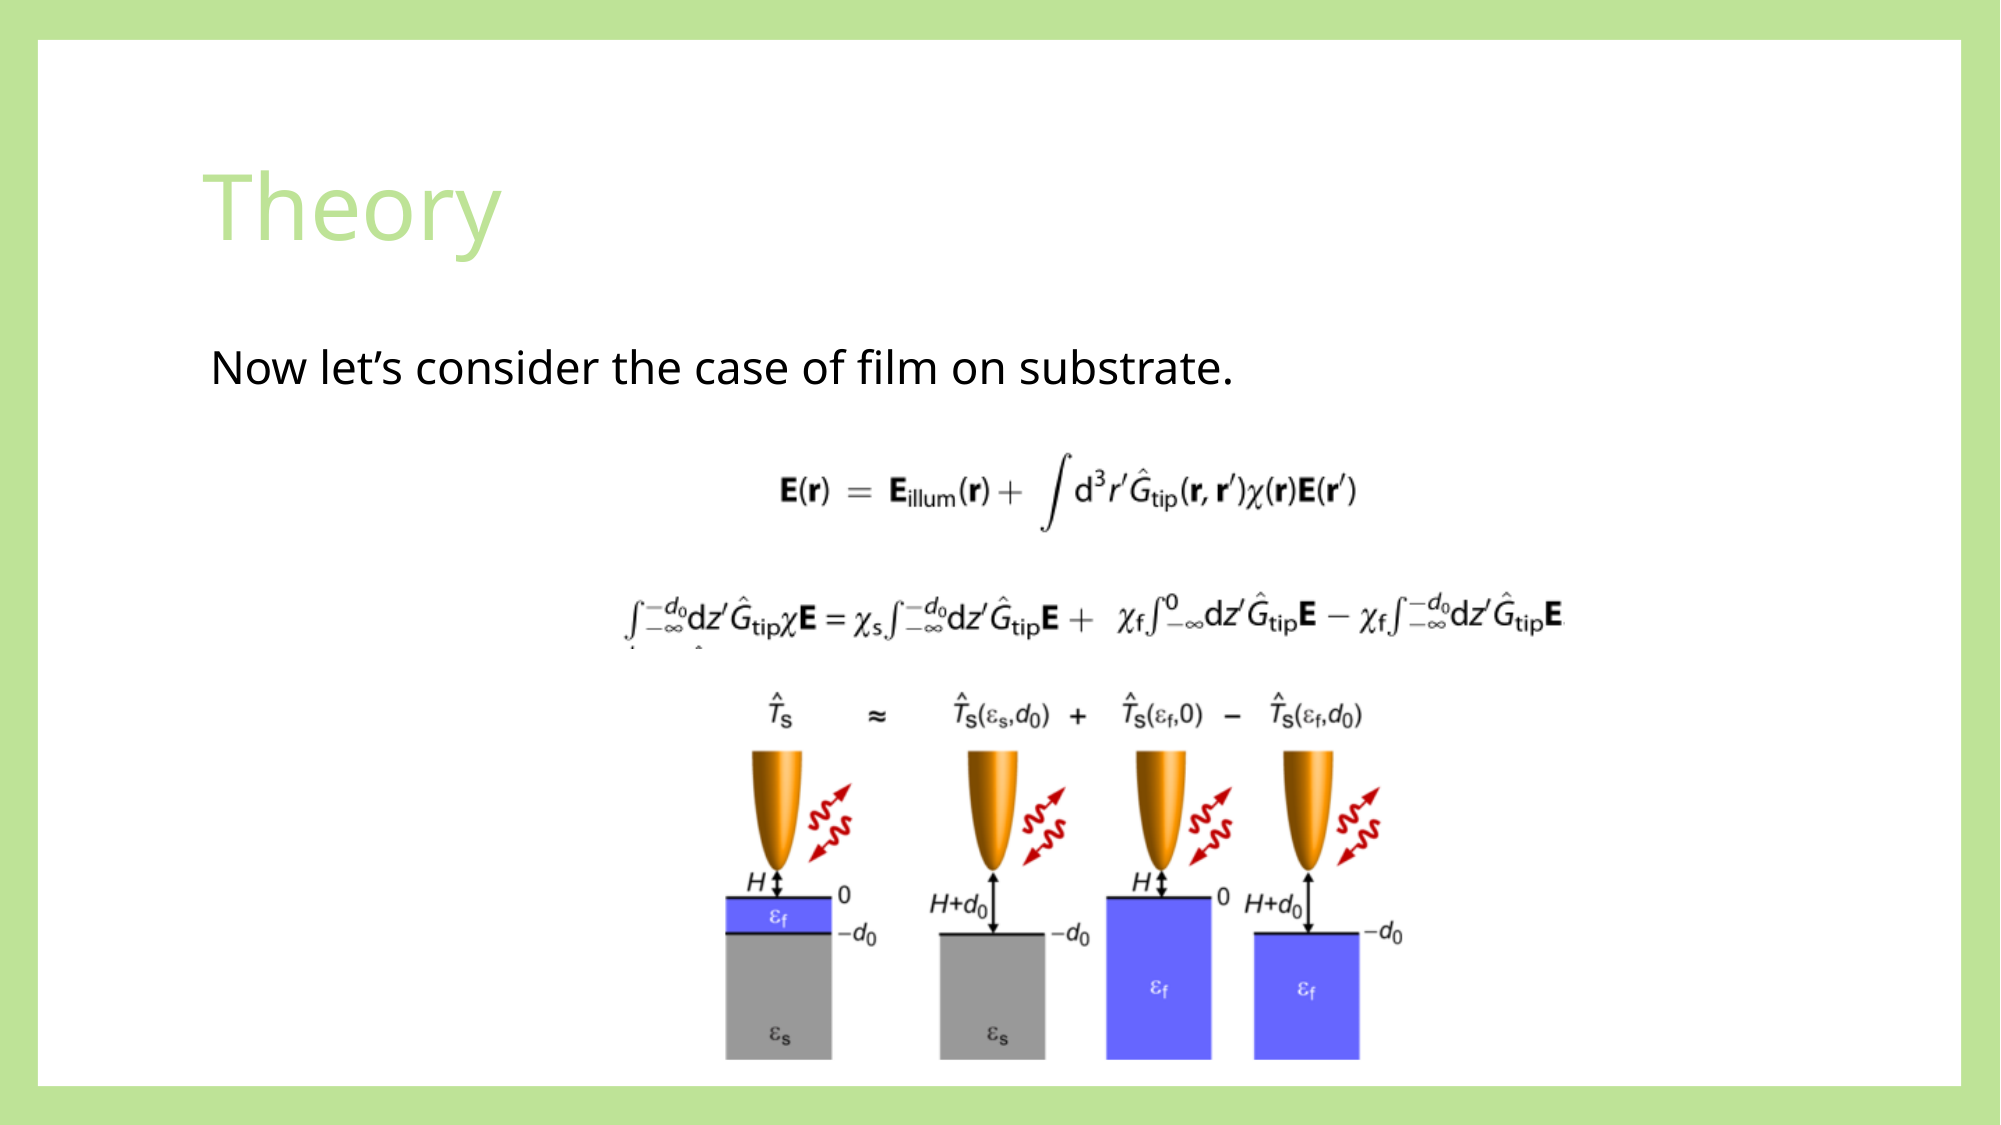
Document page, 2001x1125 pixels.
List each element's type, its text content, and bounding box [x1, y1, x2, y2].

list Now let’s consider the case of film on substrate. [187, 337, 1808, 1000]
picture [621, 588, 1565, 649]
title Theory [187, 99, 1808, 323]
picture [764, 450, 1374, 542]
picture [706, 674, 1413, 1074]
